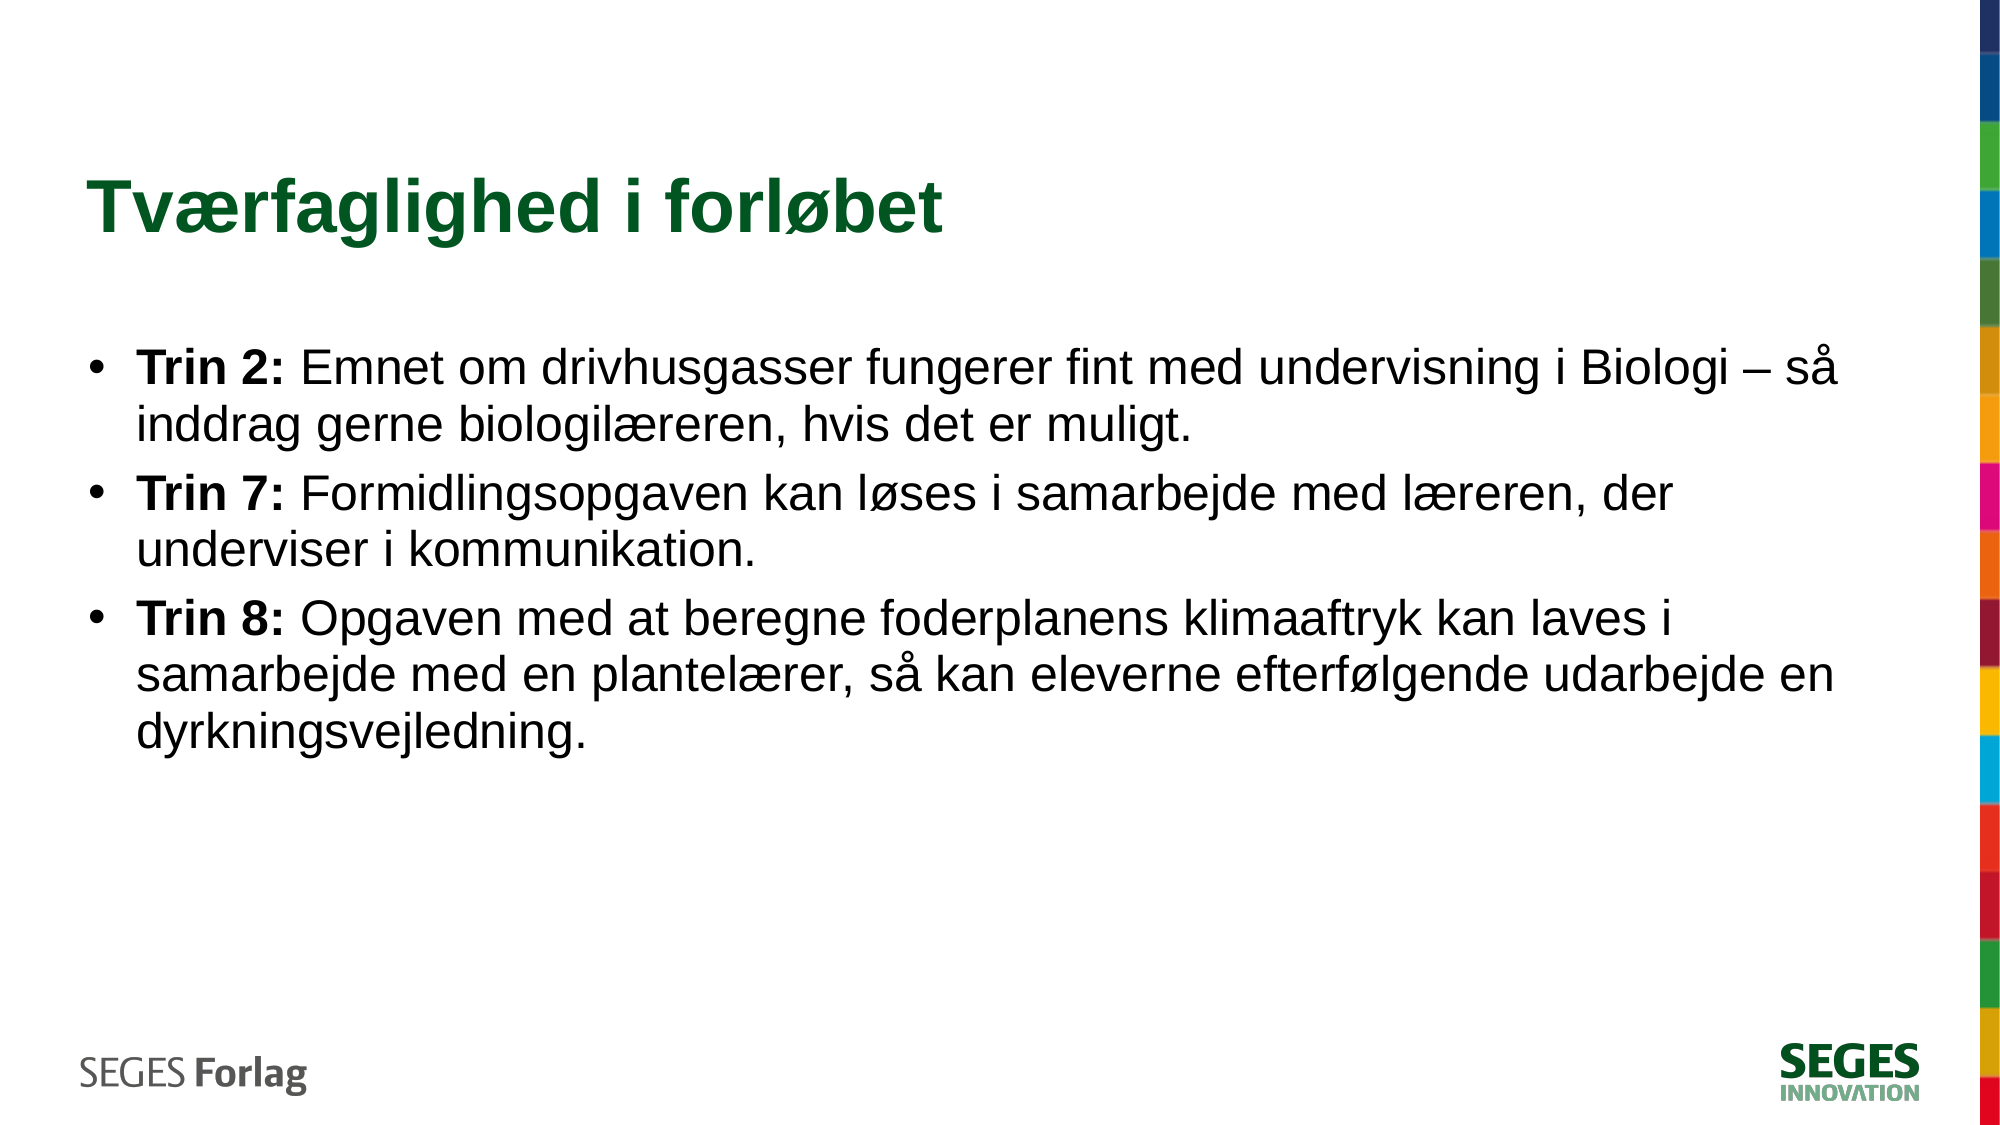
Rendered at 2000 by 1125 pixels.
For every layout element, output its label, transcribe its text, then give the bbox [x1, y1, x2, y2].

list Trin 2: Emnet om drivhusgasser fungerer fint med undervisning i Biologi – så inddrag gerne biologilæreren, hvis det er muligt. Trin 7: Formidlingsopgaven kan løses i samarbejde med læreren, der underviser i kommunikation. Trin 8: Opgaven med at beregne foderplanens klimaaftryk kan laves i samarbejde med en plantelærer, så kan eleverne efterfølgende udarbejde en dyrkningsvejledning. [89, 339, 1911, 1021]
picture [1980, 258, 2000, 736]
picture [80, 1056, 307, 1096]
title Tværfaglighed i forløbet [86, 149, 1705, 267]
picture [1980, 802, 2000, 1125]
picture [1980, 0, 2000, 255]
picture [1781, 1043, 1919, 1101]
